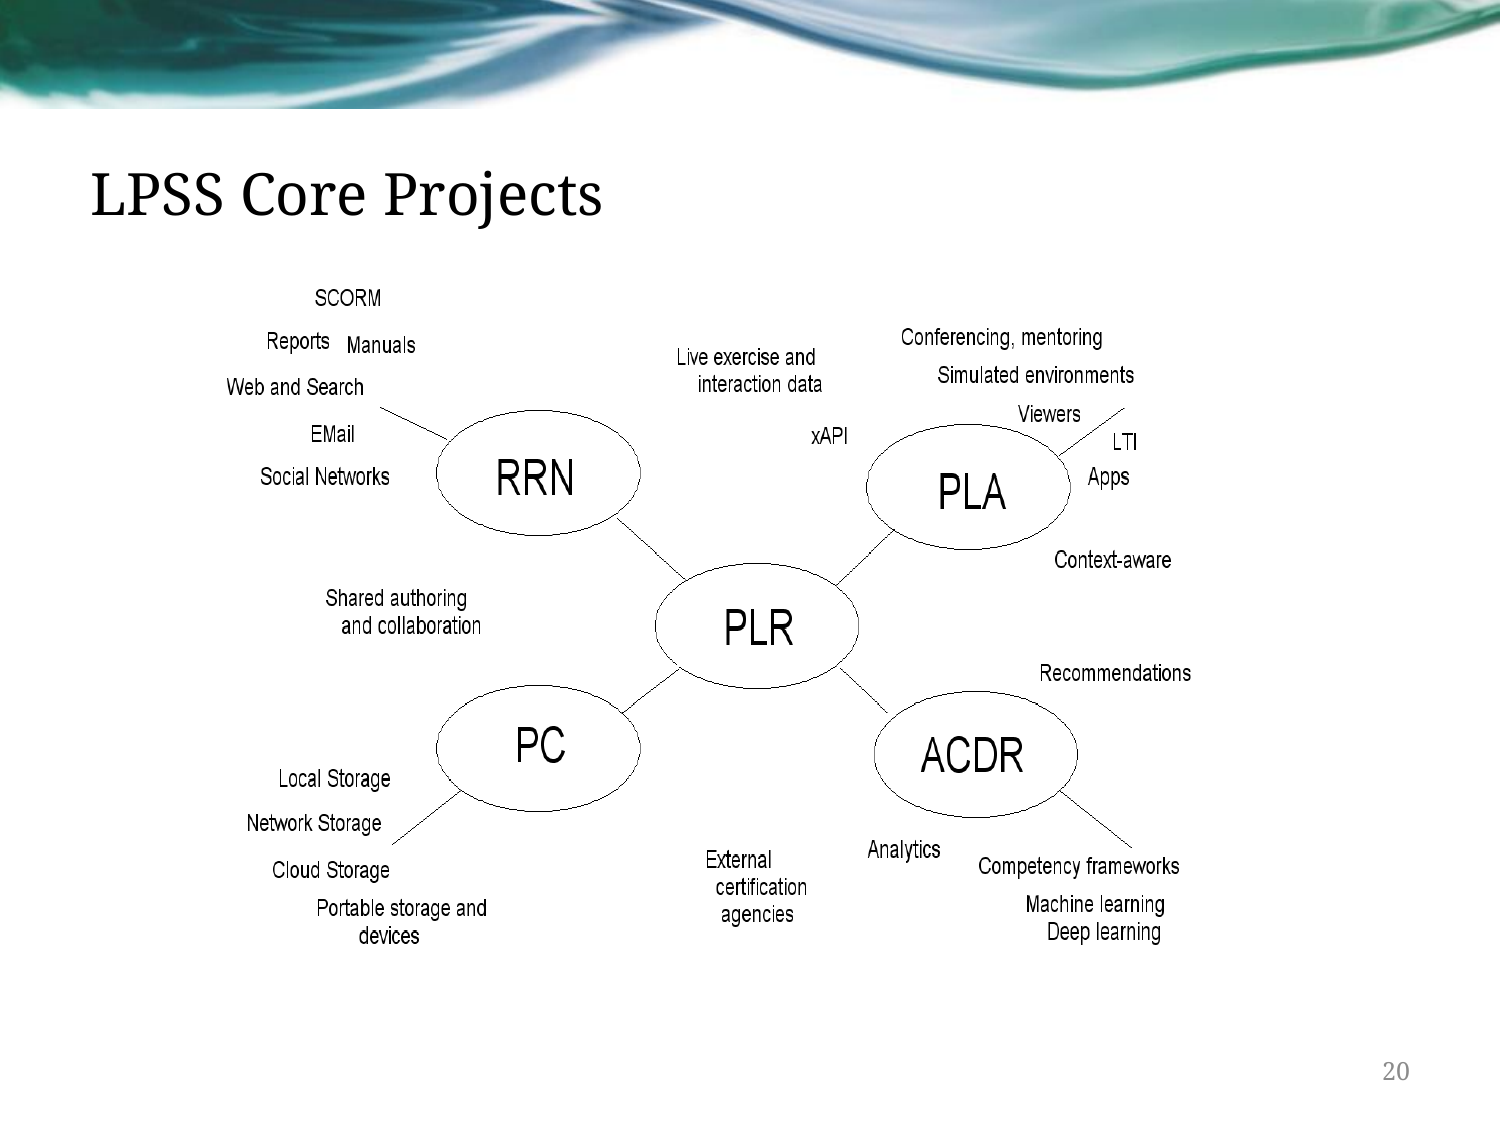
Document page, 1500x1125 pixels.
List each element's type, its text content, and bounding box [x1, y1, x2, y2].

picture [201, 251, 1244, 1007]
title LPSS Core Projects [75, 149, 1425, 300]
picture [0, 0, 1500, 109]
slide_number 20 [1074, 1042, 1425, 1103]
